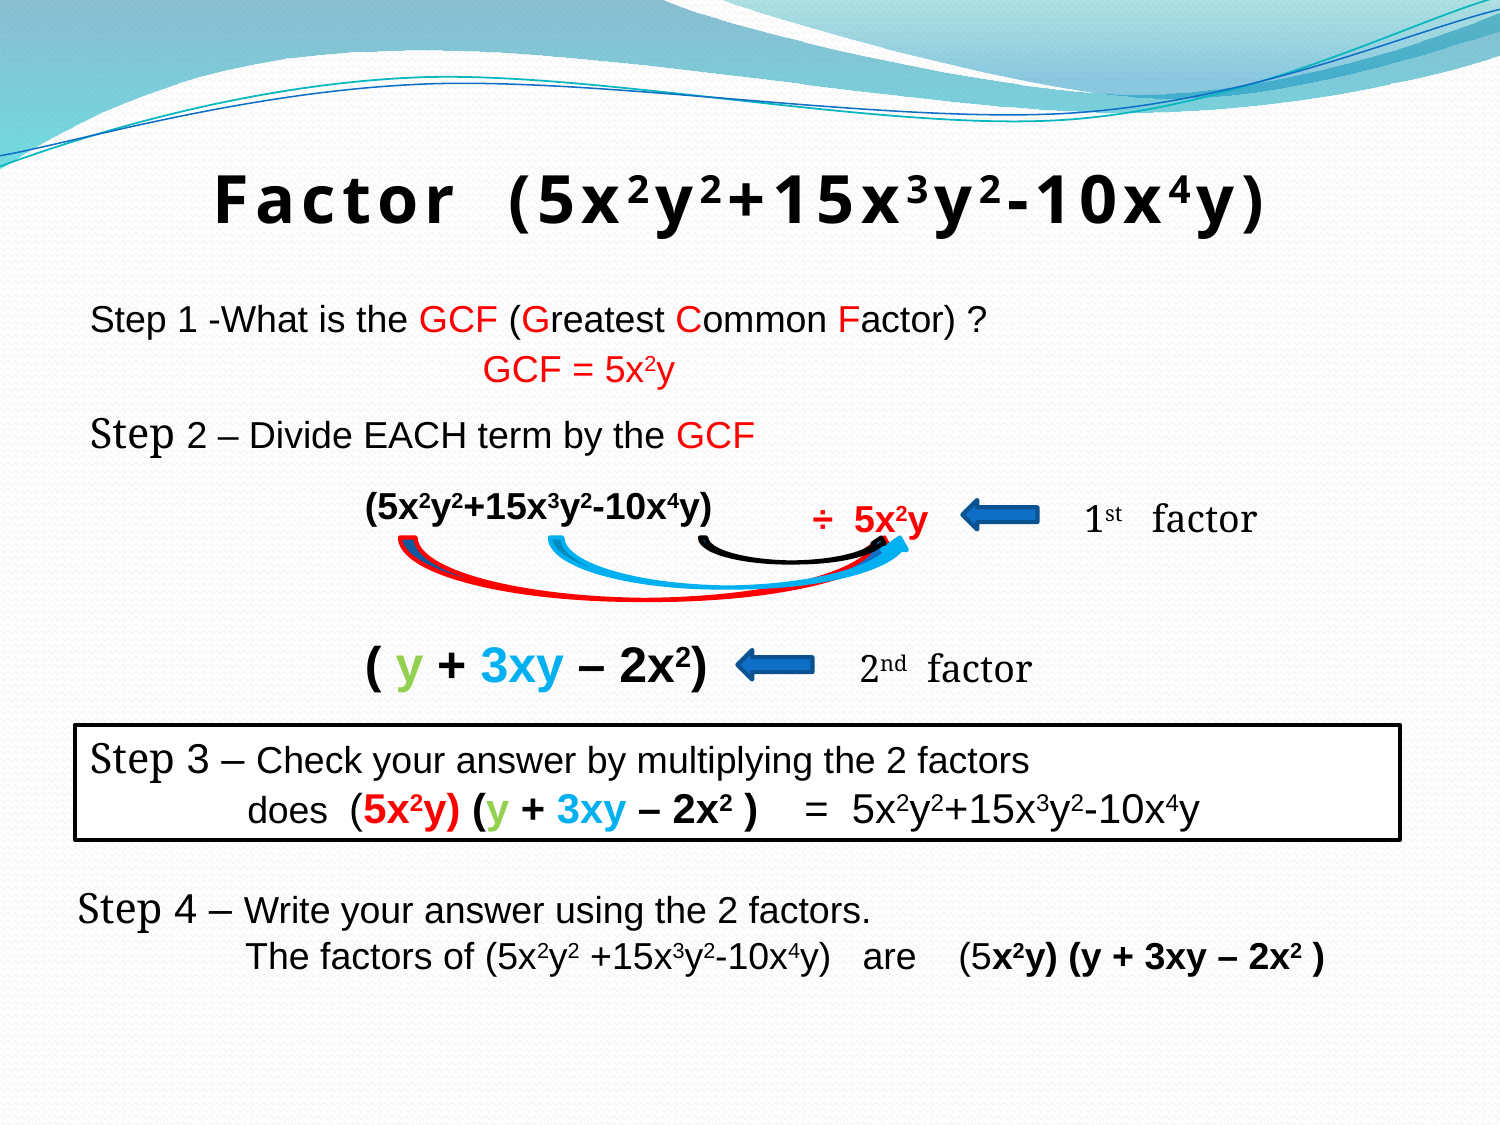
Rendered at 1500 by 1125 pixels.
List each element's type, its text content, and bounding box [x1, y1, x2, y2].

text_box GCF = 5x2y [467, 337, 691, 398]
text_box 2nd factor [824, 637, 1113, 698]
text_box Factor (5x2y2+15x3y2-10x4y) [0, 149, 1500, 245]
text_box [822, 549, 881, 575]
text_box [960, 498, 1040, 532]
text_box [397, 535, 829, 603]
text_box (5x2y2+15x3y2-10x4y) [349, 474, 813, 535]
text_box Step 3 – Check your answer by multiplying the 2 factors does (5x2y) (y + 3xy – 2x2 ) = 5x2y2+15x3y2-10x4y [73, 723, 1402, 842]
text_box [697, 535, 887, 565]
text_box ( y + 3xy – 2x2) [350, 624, 925, 700]
text_box Step 2 – Divide EACH term by the GCF [74, 399, 825, 465]
text_box Step 4 – Write your answer using the 2 factors. The factors of (5x2y2 +15x3y2-10x4y) are (5x2y) (y + 3xy – 2x2 ) [62, 874, 1463, 1035]
text_box [735, 648, 815, 682]
text_box Step 1 -What is the GCF (Greatest Common Factor) ? [74, 287, 1288, 348]
text_box ÷ 5x2y [787, 487, 1000, 548]
text_box 1st factor [1049, 487, 1288, 548]
text_box [547, 535, 909, 590]
